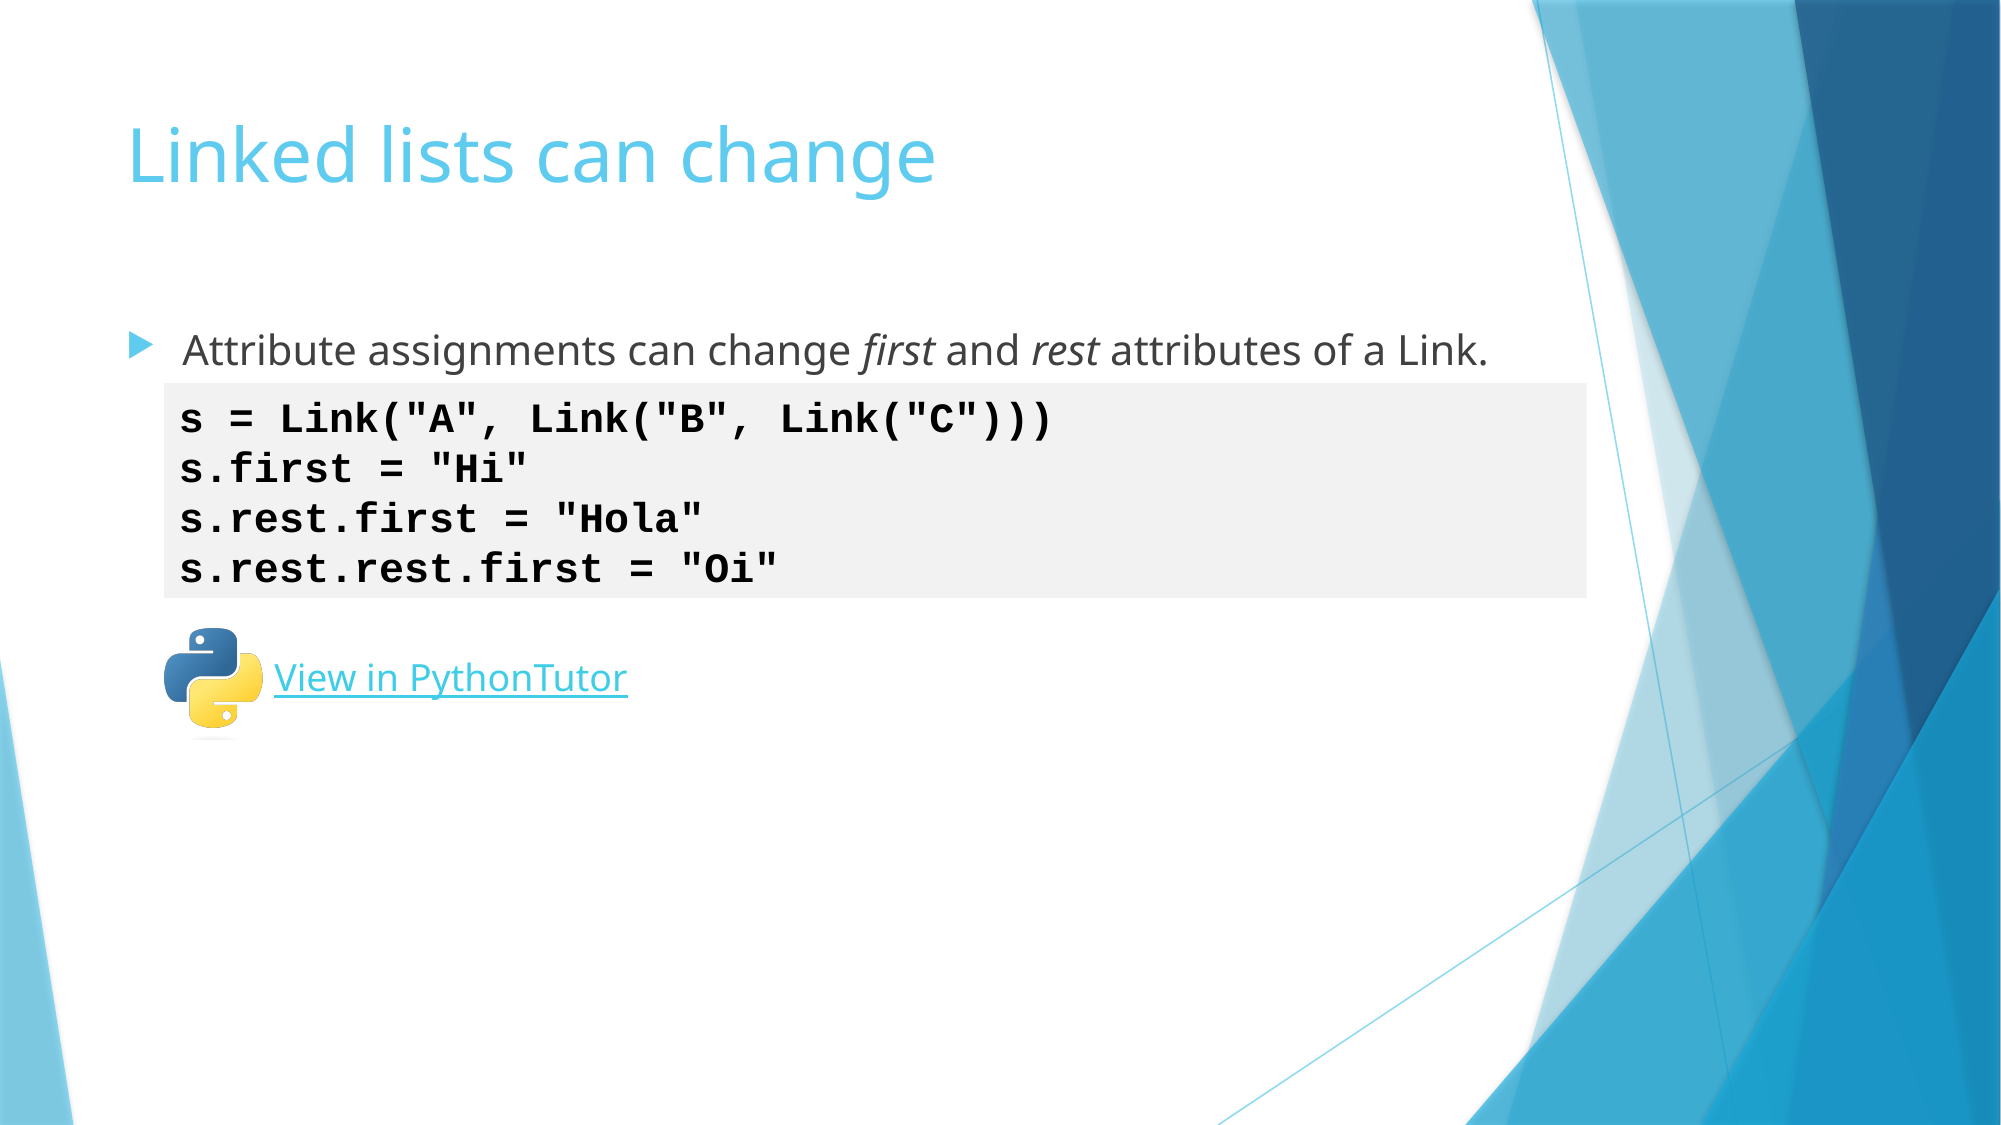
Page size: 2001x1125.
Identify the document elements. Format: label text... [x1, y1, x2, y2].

list Attribute assignments can change first and rest attributes of a Link. [111, 316, 1522, 991]
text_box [163, 627, 637, 741]
title Linked lists can change [111, 99, 1522, 316]
text_box s = Link("A", Link("B", Link("C"))) s.first = "Hi" s.rest.first = "Hola" s.rest.rest.first = "Oi" [164, 383, 1587, 598]
